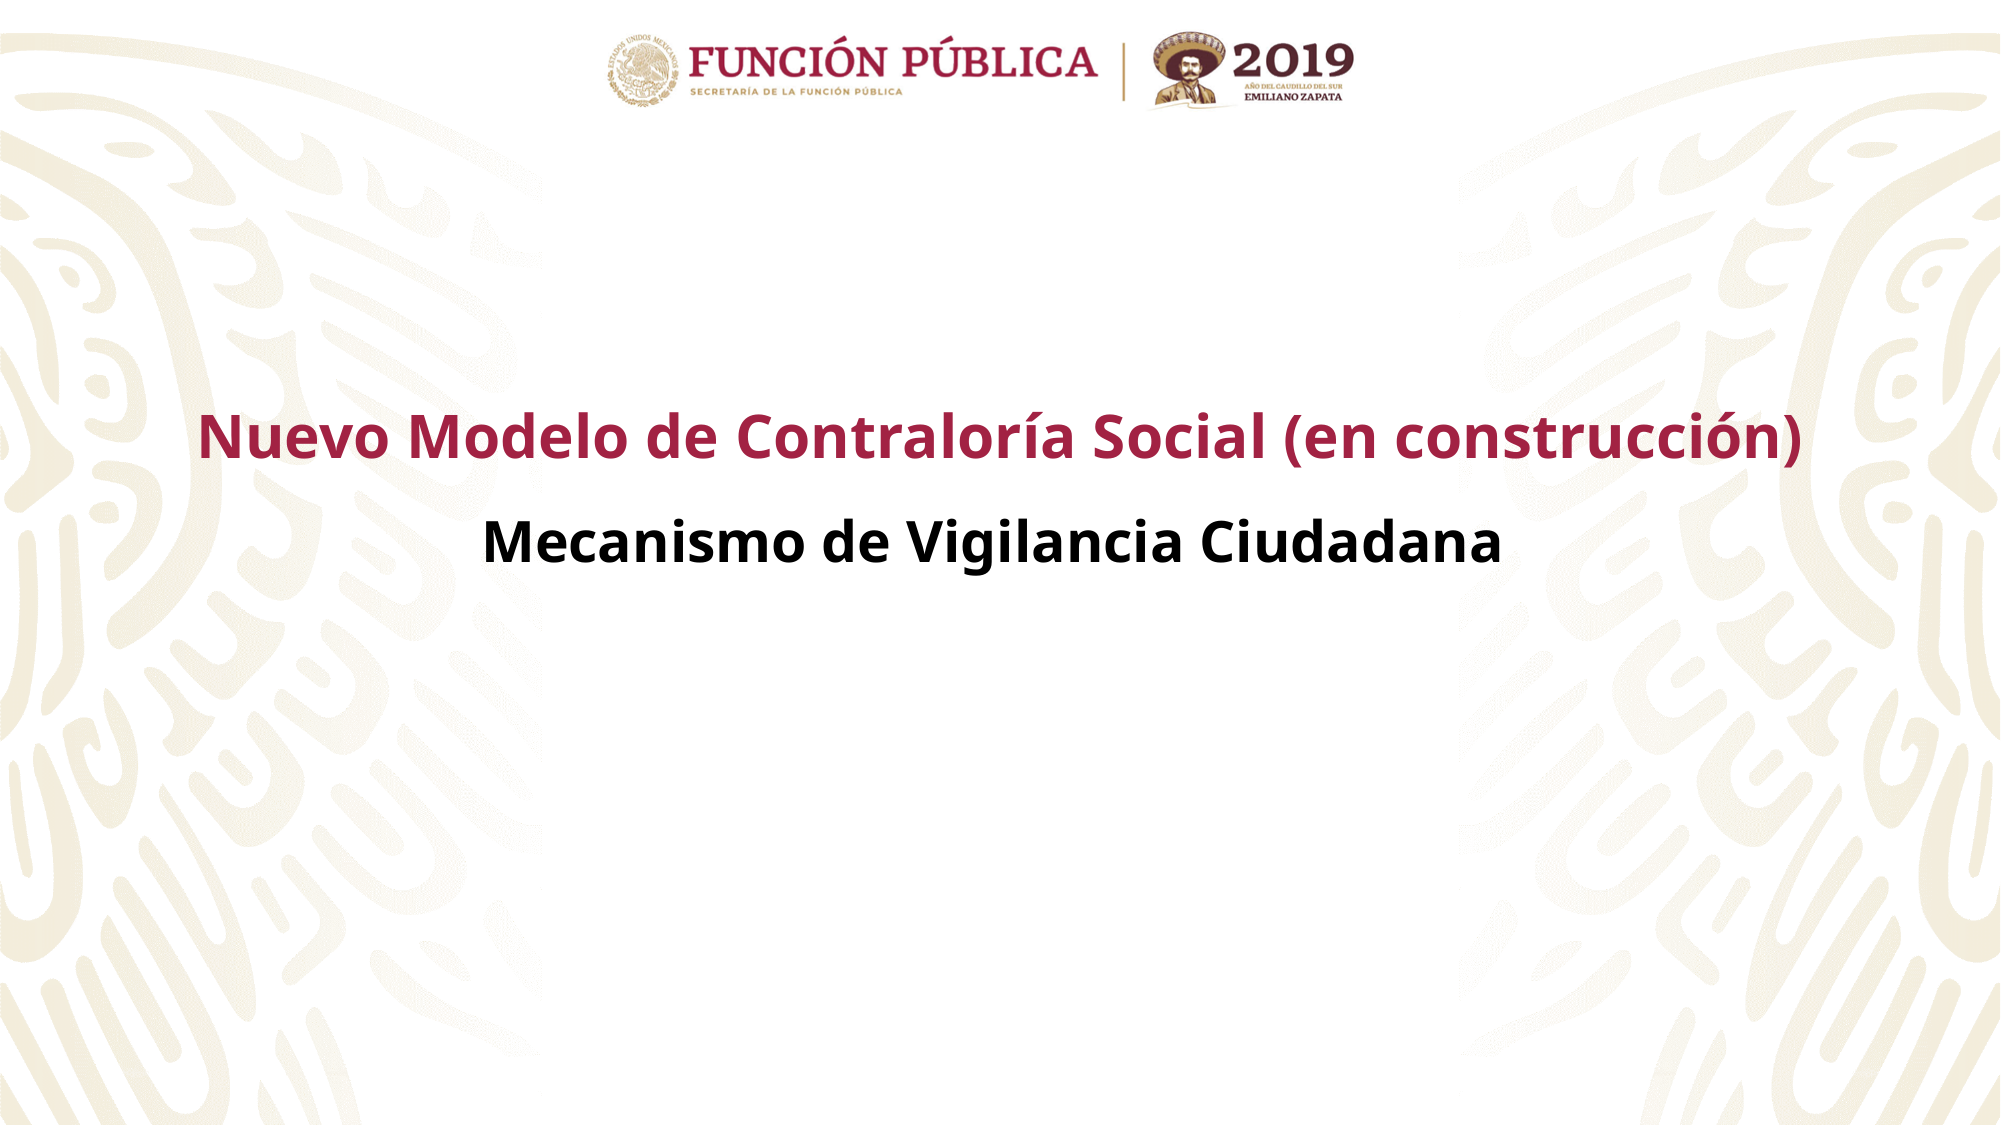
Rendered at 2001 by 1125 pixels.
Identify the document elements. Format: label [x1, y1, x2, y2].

picture [591, 21, 1369, 121]
text_box [0, 21, 2000, 1125]
